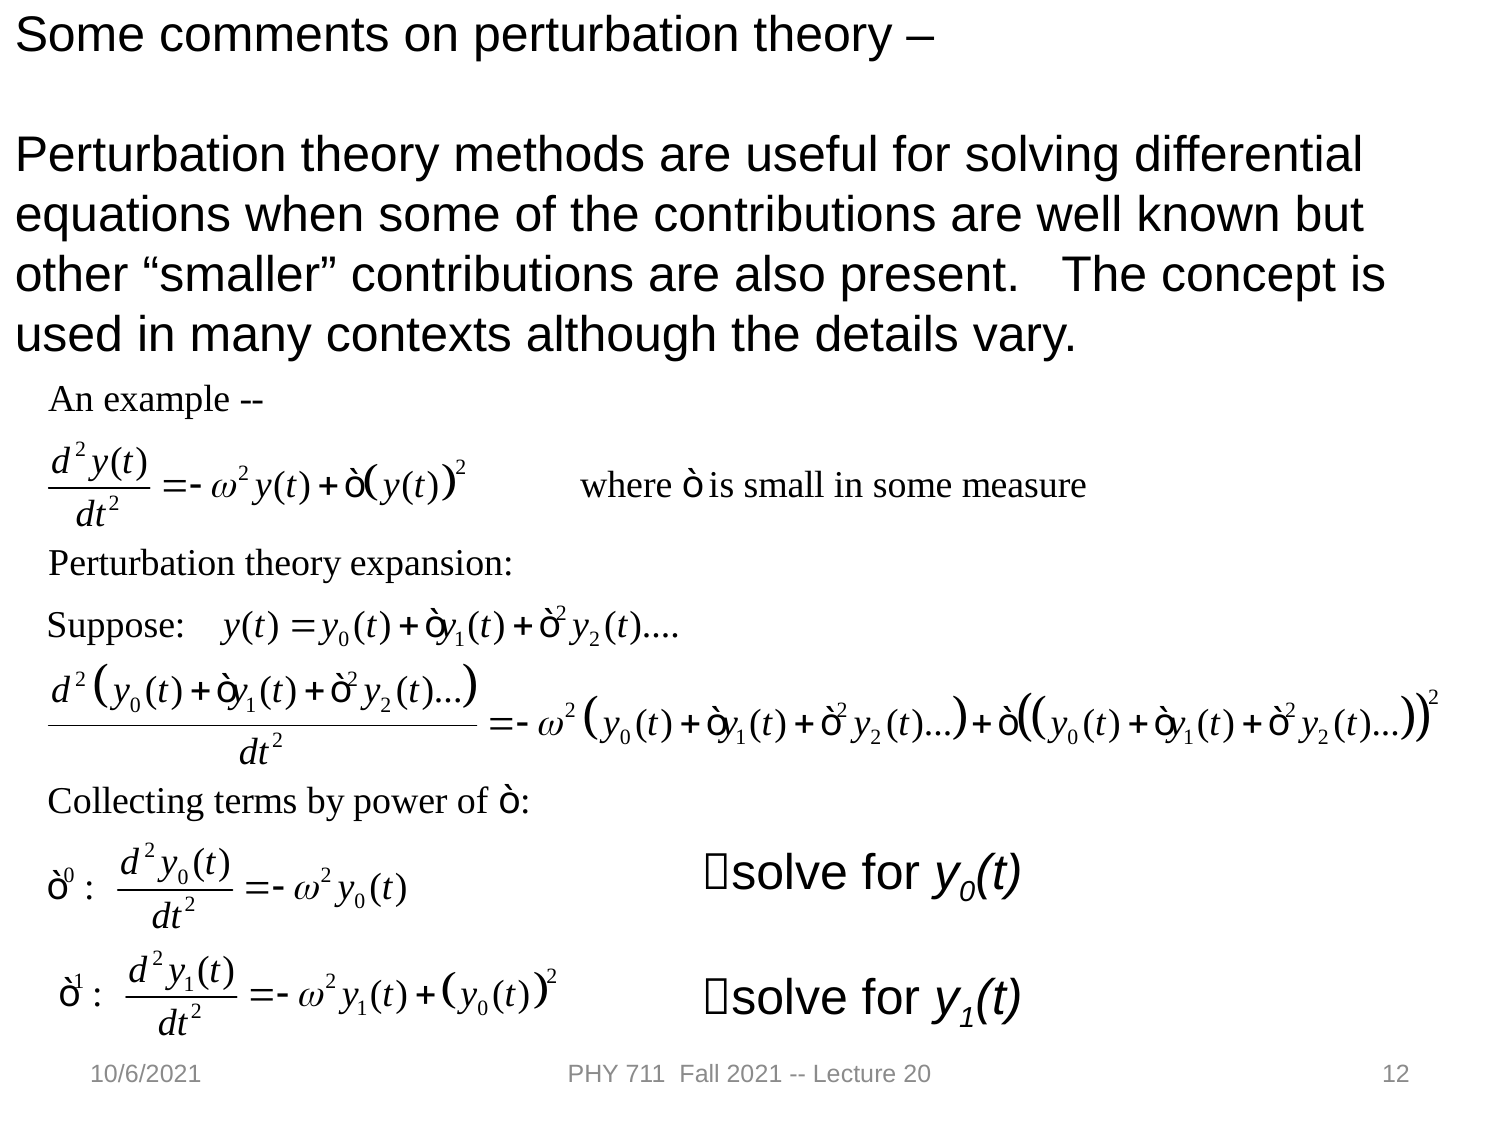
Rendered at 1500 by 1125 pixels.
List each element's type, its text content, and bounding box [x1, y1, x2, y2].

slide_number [75, 1052, 425, 1103]
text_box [42, 378, 1476, 1043]
slide_number 12 [1074, 1052, 1425, 1103]
footer PHY 711 Fall 2021 -- Lecture 20 [512, 1052, 988, 1103]
text_box Some comments on perturbation theory – Perturbation theory methods are useful for solving differential equations when some of the contributions are well known but other “smaller” contributions are also present. The concept is used in many contexts although the details vary. [0, 0, 1425, 369]
